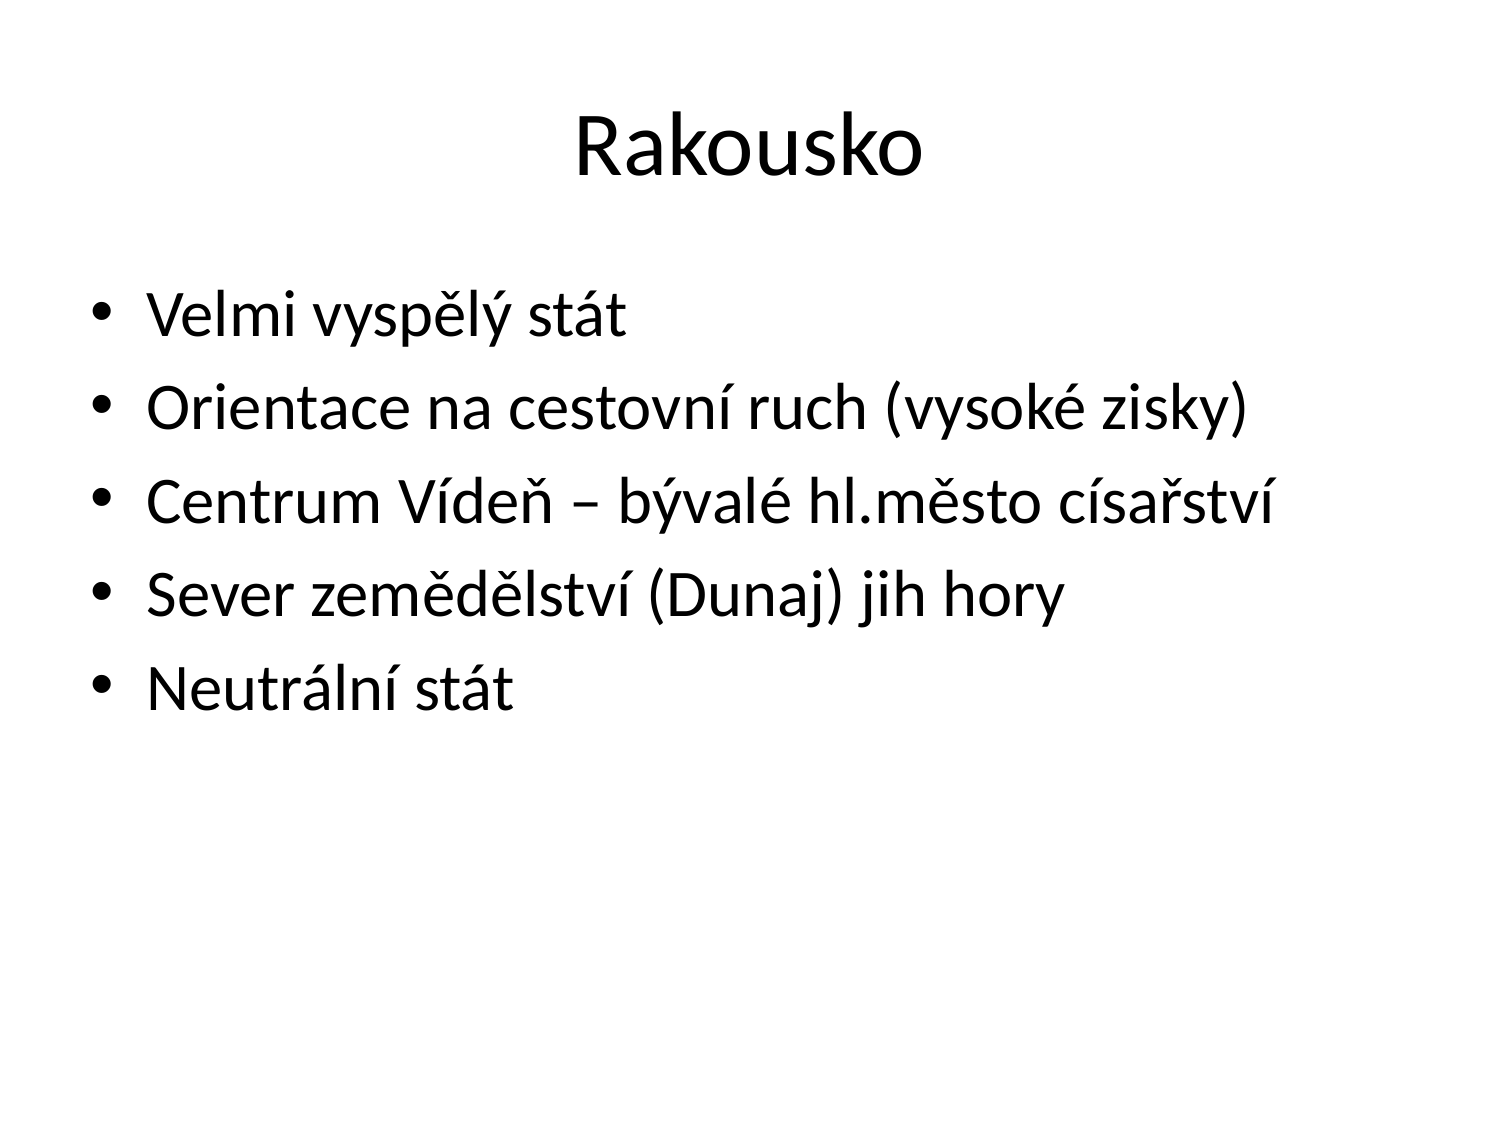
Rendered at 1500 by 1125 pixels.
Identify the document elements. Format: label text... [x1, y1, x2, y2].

title Rakousko [75, 45, 1425, 233]
list Velmi vyspělý stát Orientace na cestovní ruch (vysoké zisky) Centrum Vídeň – bývalé hl.město císařství Sever zemědělství (Dunaj) jih hory Neutrální stát [75, 262, 1425, 1005]
